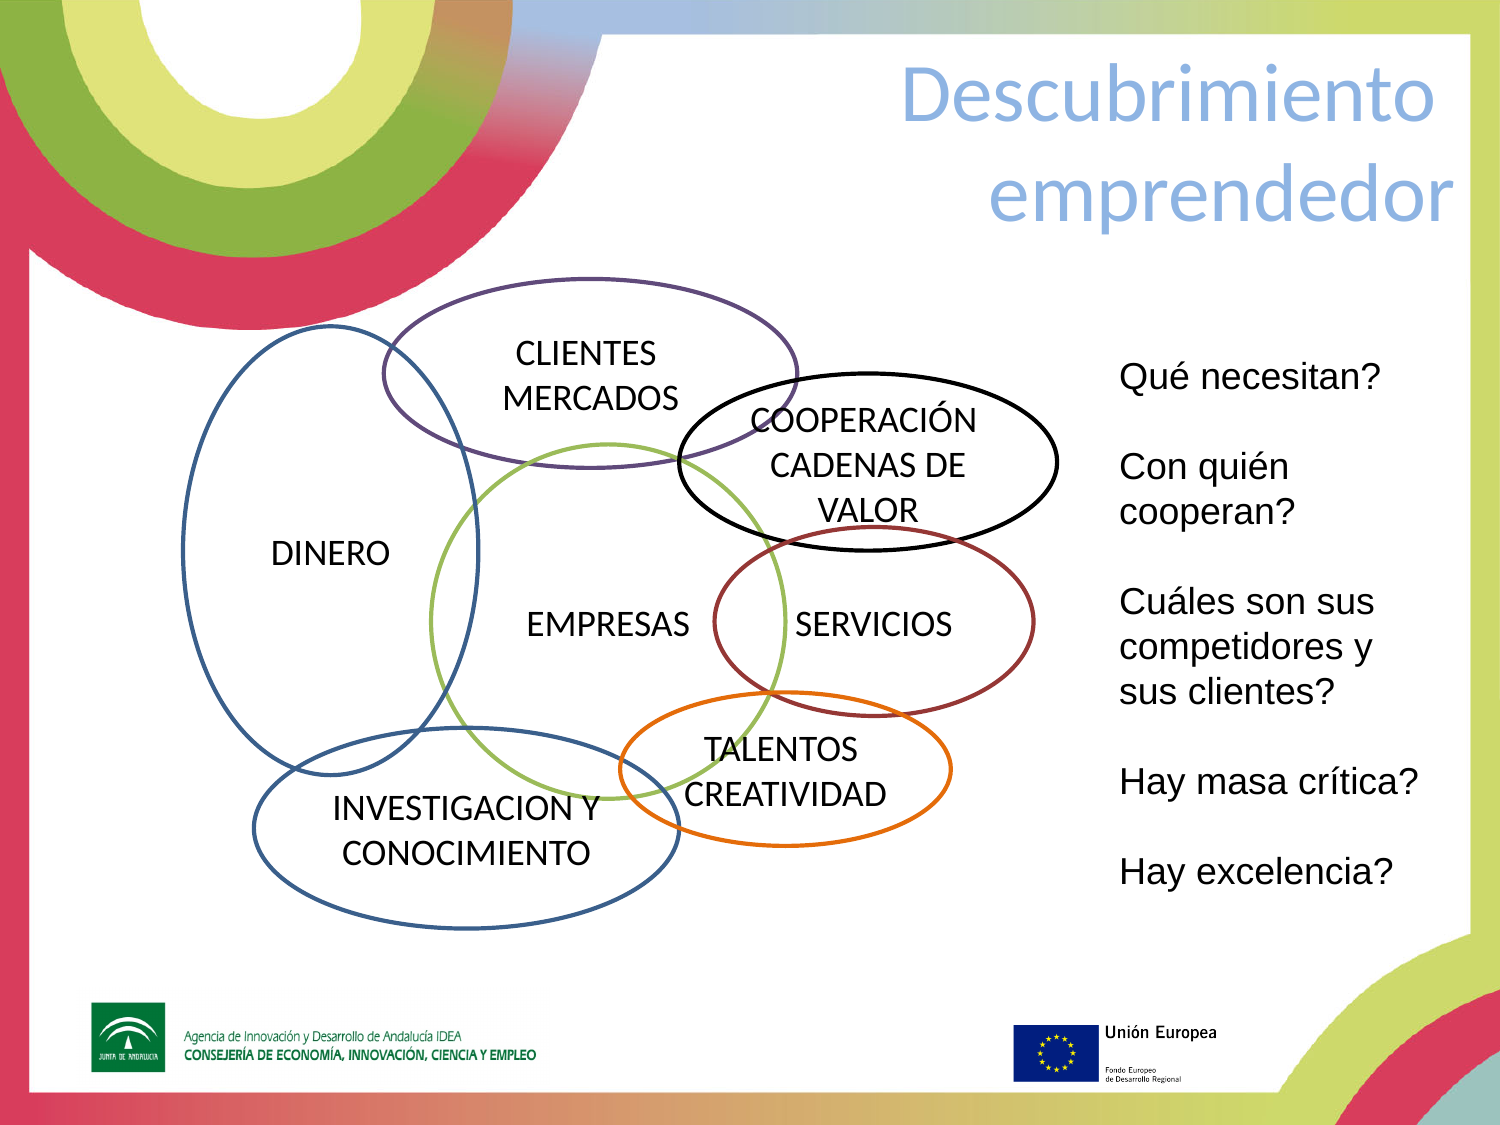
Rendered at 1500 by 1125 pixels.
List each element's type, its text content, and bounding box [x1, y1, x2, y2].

text_box [74, 302, 1425, 1005]
text_box INVESTIGACION Y CONOCIMIENTO [251, 725, 682, 931]
picture [0, 0, 1500, 1125]
text_box Descubrimiento emprendedor [206, 30, 1471, 246]
text_box Qué necesitan? Con quién cooperan? Cuáles son sus competidores y sus clientes? Hay masa crítica? Hay excelencia? [1104, 344, 1436, 900]
text_box COOPERACIÓN CADENAS DE VALOR [677, 371, 1060, 543]
text_box DINERO [180, 324, 481, 769]
text_box SERVICIOS [712, 524, 1036, 716]
text_box CLIENTES MERCADOS [392, 276, 800, 465]
text_box EMPRESAS [446, 442, 771, 755]
text_box TALENTOS CREATIVIDAD [617, 690, 953, 849]
